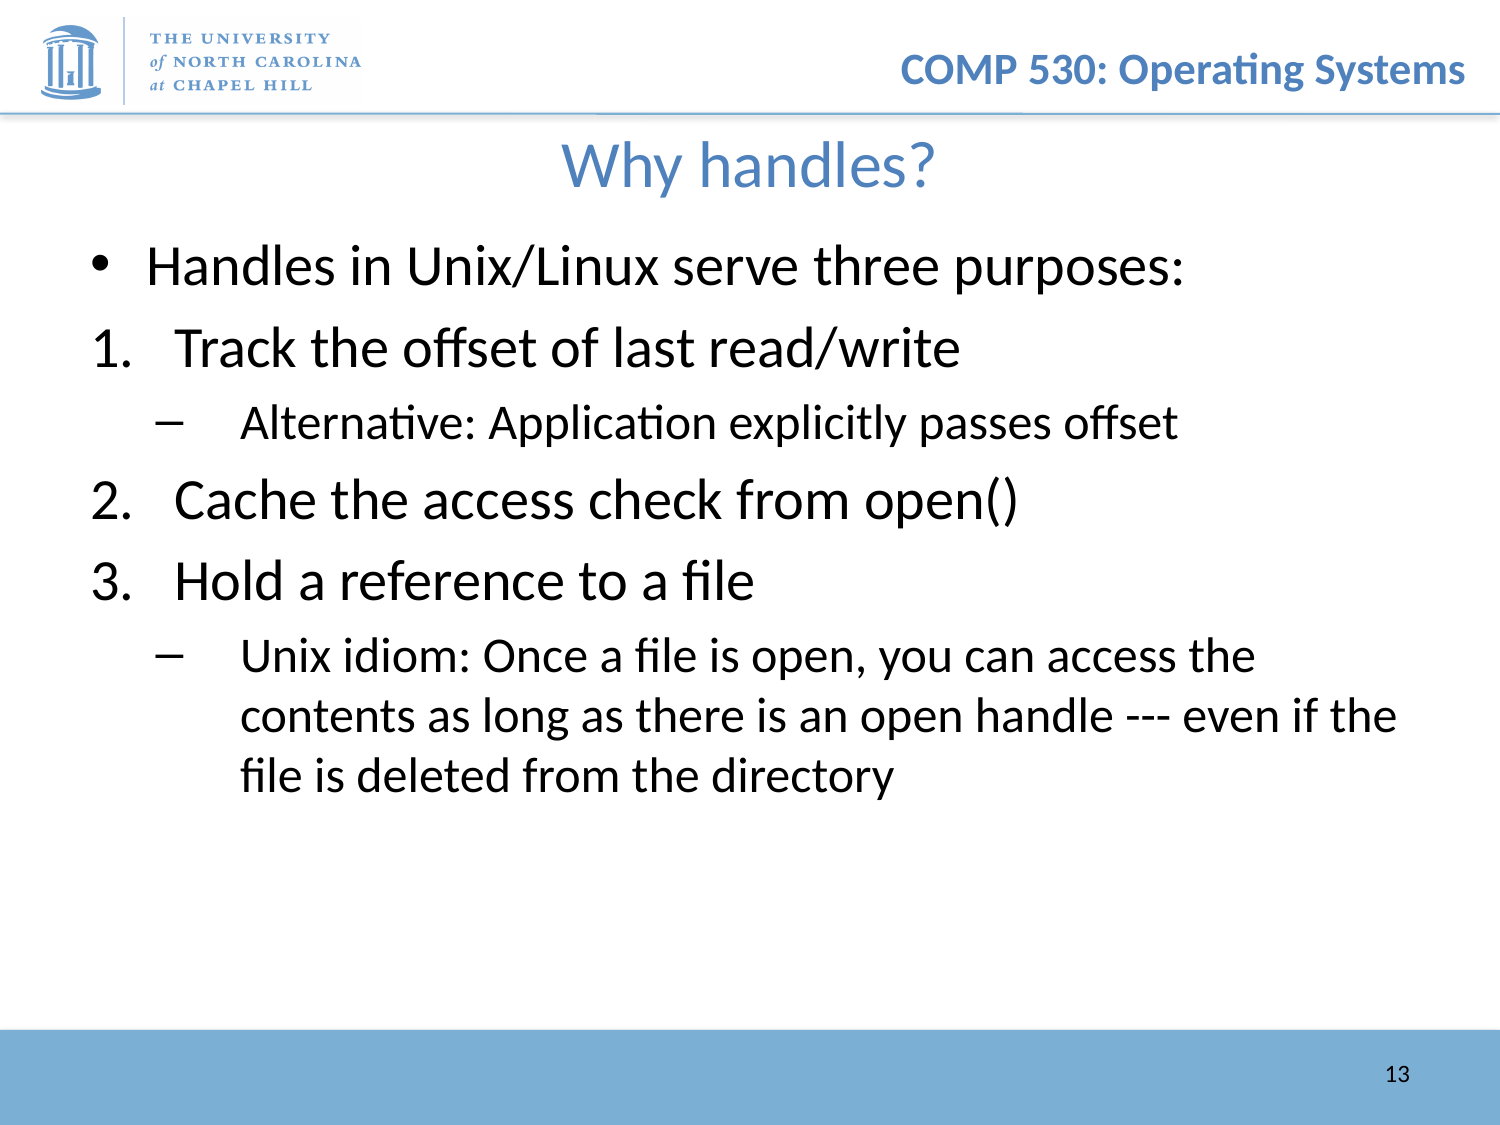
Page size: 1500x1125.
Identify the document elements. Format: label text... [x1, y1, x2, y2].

list Handles in Unix/Linux serve three purposes: Track the offset of last read/write Alternative: Application explicitly passes offset Cache the access check from open() Hold a reference to a file Unix idiom: Once a file is open, you can access the contents as long as there is an open handle --- even if the file is deleted from the directory [75, 219, 1425, 1024]
picture [41, 17, 361, 105]
title Why handles? [0, 113, 1500, 209]
slide_number 13 [1074, 1042, 1425, 1103]
